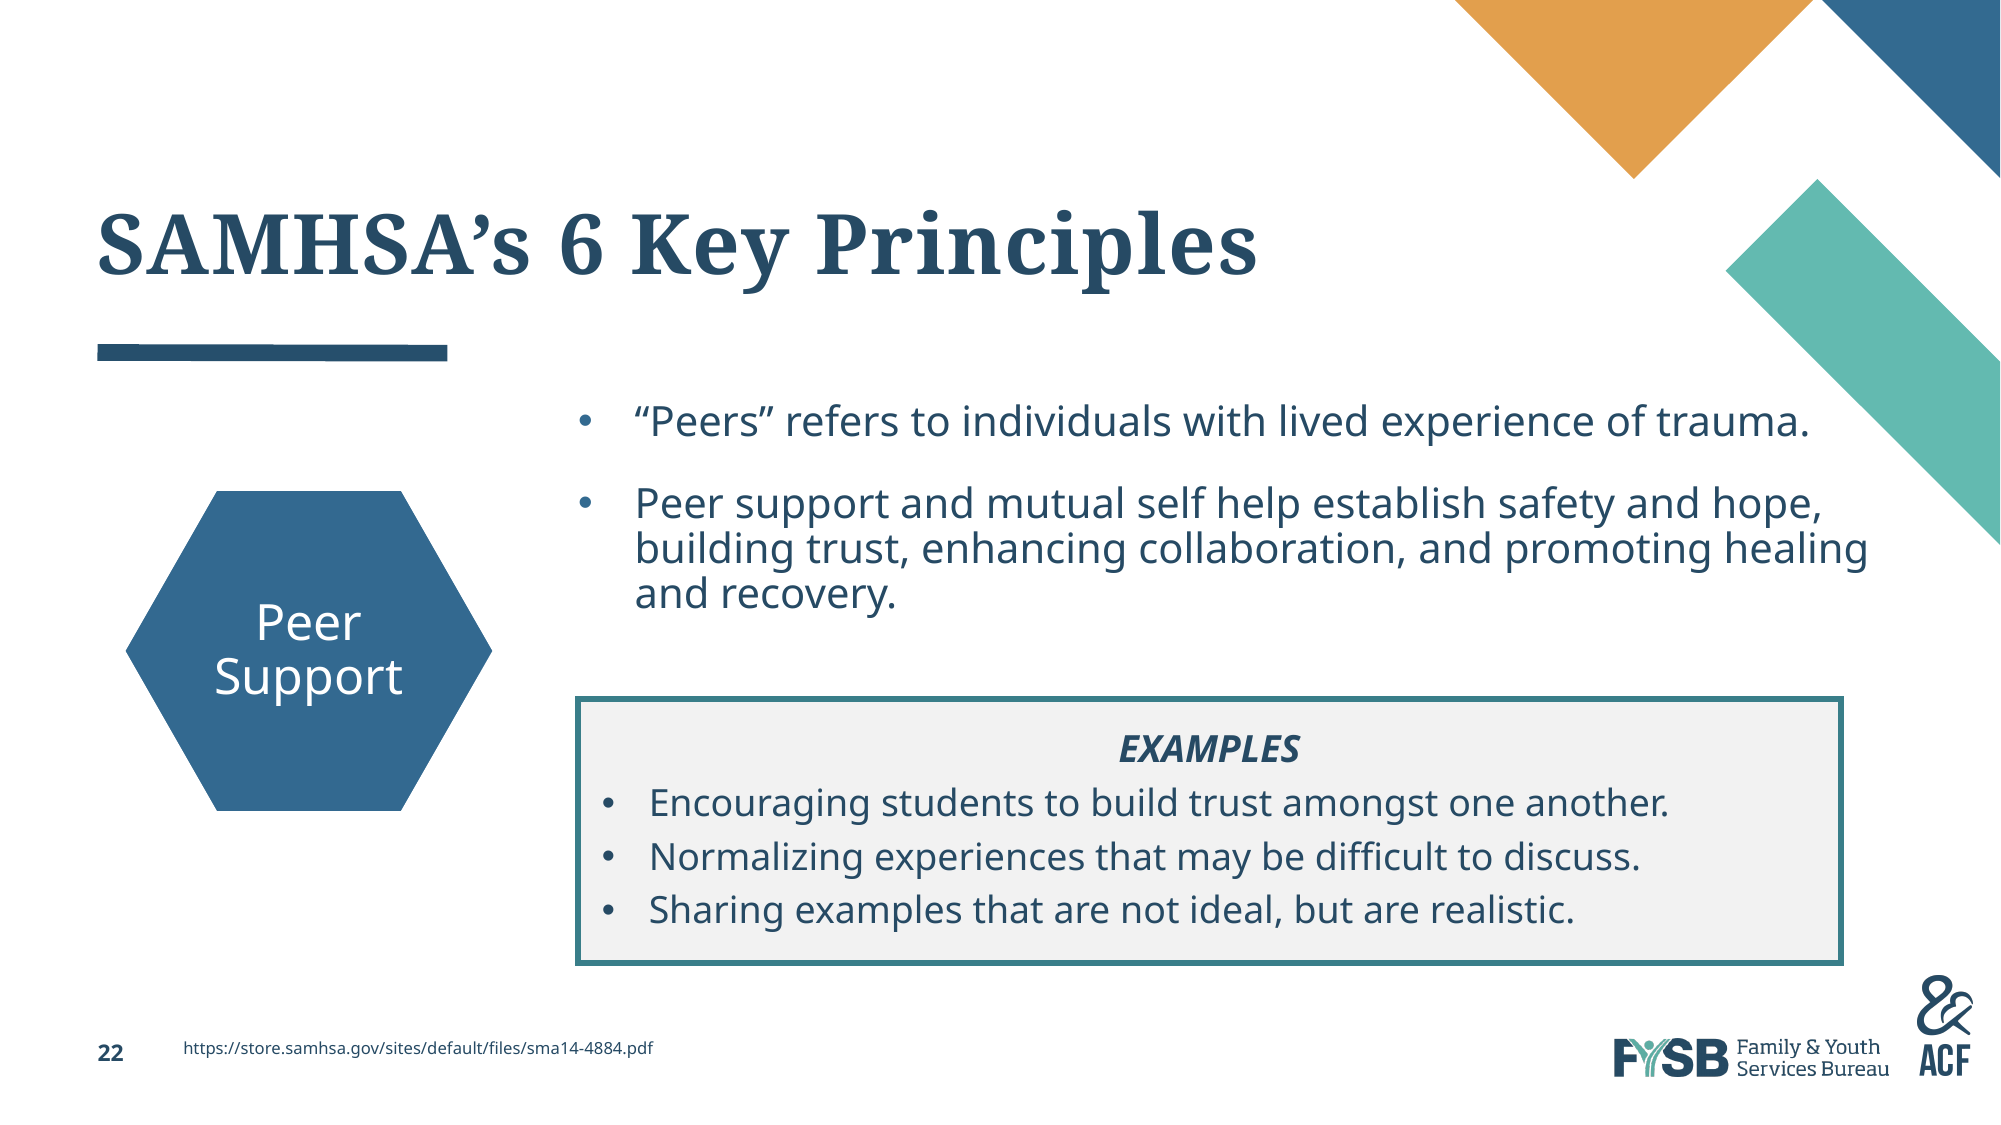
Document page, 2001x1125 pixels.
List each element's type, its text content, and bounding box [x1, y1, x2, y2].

picture [1917, 975, 1973, 1076]
text_box EXAMPLES Encouraging students to build trust amongst one another. Normalizing experiences that may be difficult to discuss. Sharing examples that are not ideal, but are realistic. [577, 698, 1842, 964]
text_box https://store.samhsa.gov/sites/default/files/sma14-4884.pdf [183, 1032, 1536, 1093]
title SAMHSA’s 6 Key Principles: Peer Support [97, 32, 1619, 291]
slide_number 22 [97, 1038, 183, 1080]
picture [1612, 1038, 1891, 1077]
list “Peers” refers to individuals with lived experience of trauma. Peer support and mutual self help establish safety and hope, building trust, enhancing collaboration, and promoting healing and recovery. [578, 392, 1898, 1030]
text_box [124, 489, 494, 813]
